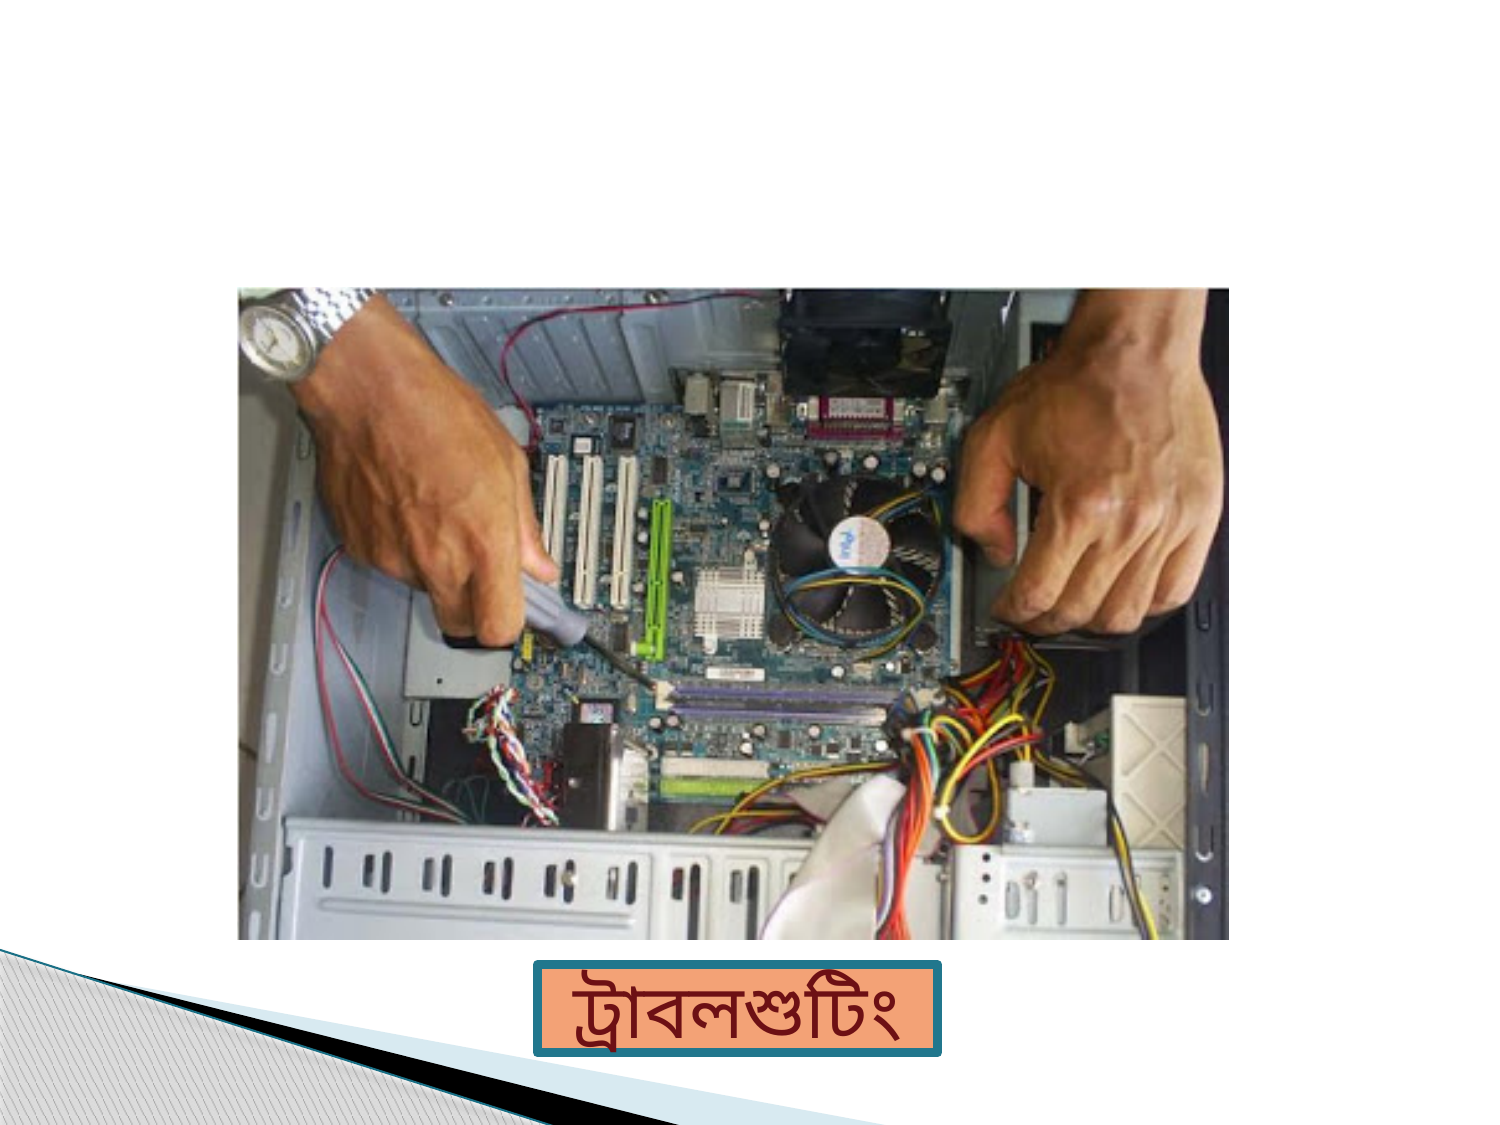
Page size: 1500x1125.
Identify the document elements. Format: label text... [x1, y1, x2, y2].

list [237, 287, 1229, 940]
text_box ট্রাবলশুটিং [533, 960, 942, 1057]
